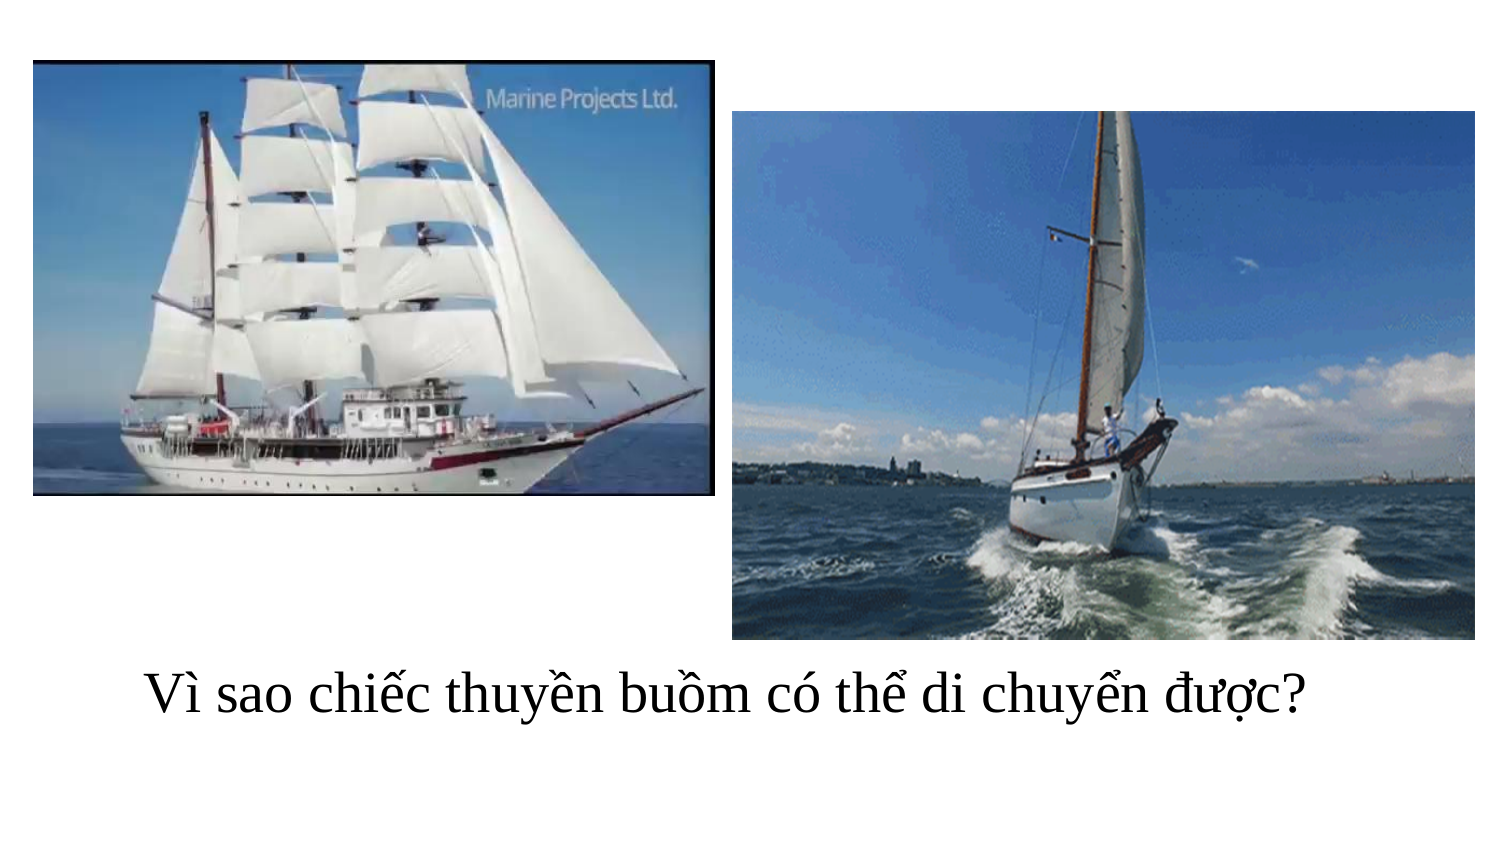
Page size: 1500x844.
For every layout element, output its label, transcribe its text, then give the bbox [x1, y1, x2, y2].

title Vì sao chiếc thuyền buồm có thể di chuyển được? [33, 670, 1432, 779]
picture [33, 60, 716, 497]
picture [732, 110, 1475, 640]
